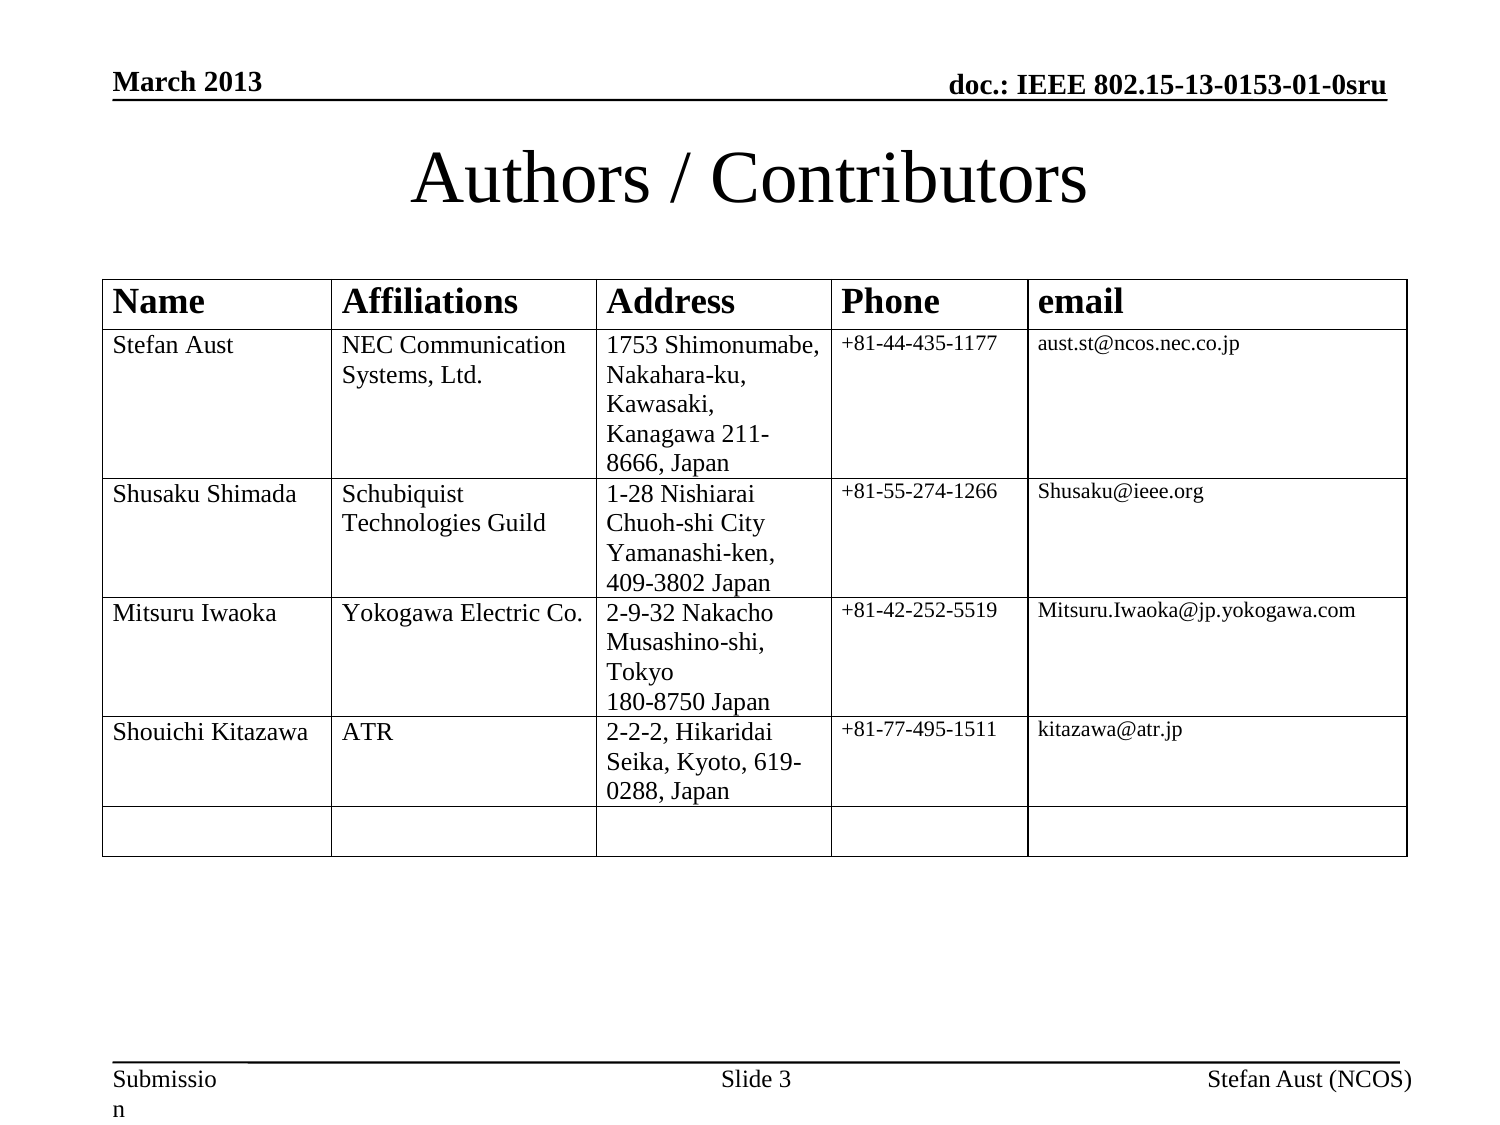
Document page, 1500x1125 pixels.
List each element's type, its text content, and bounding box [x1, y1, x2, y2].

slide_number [112, 62, 375, 98]
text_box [88, 278, 1414, 941]
slide_number Slide 3 [712, 1062, 800, 1093]
title Authors / Contributors [112, 112, 1388, 232]
footer Stefan Aust (NCOS) [900, 1062, 1413, 1093]
